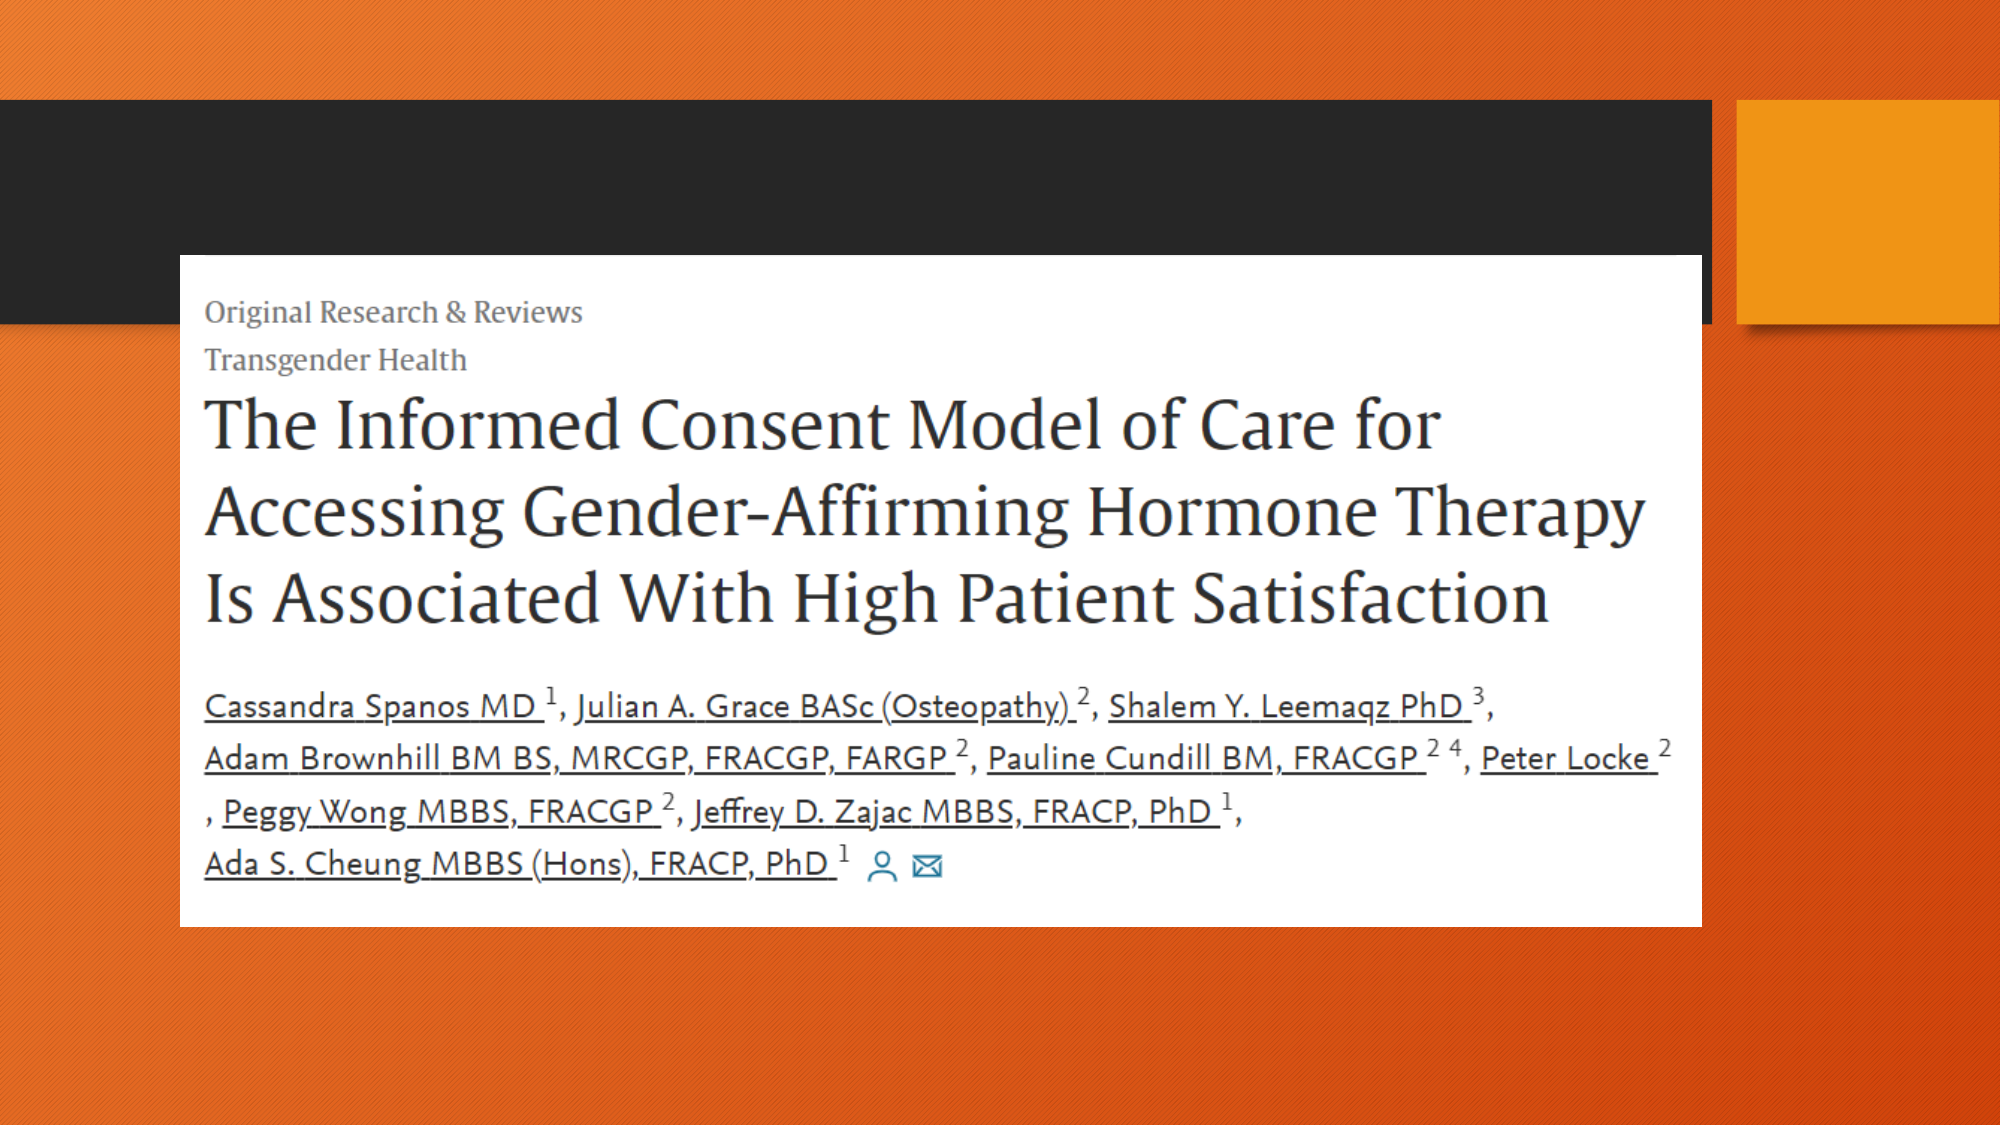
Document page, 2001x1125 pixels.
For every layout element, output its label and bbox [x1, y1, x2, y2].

picture [1736, 325, 2000, 347]
picture [0, 255, 1713, 927]
